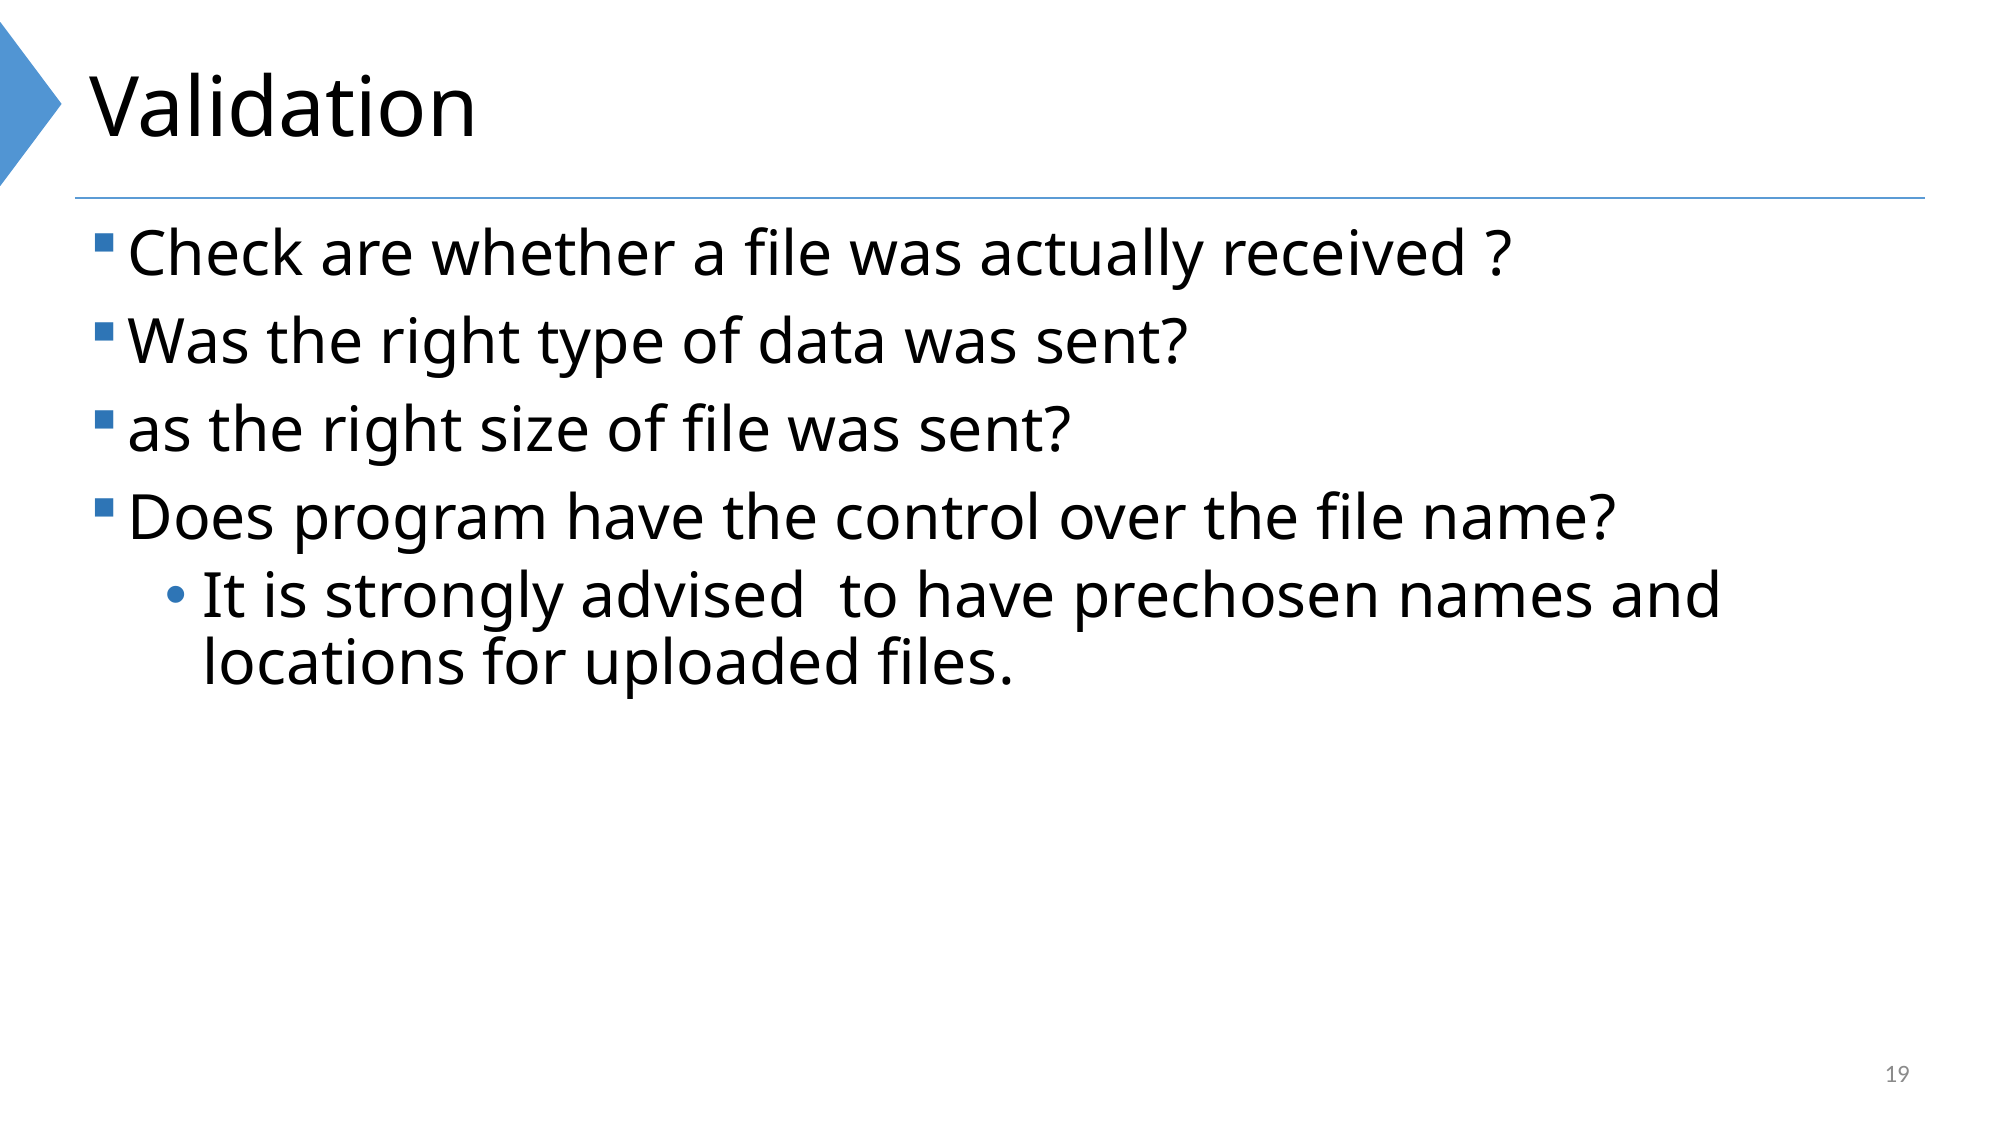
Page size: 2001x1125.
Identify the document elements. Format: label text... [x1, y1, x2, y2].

slide_number 19 [1475, 1042, 1926, 1103]
title Validation [74, 21, 1926, 198]
list Check are whether a file was actually received ? Was the right type of data was sent? as the right size of file was sent? Does program have the control over the file name? It is strongly advised to have prechosen names and locations for uploaded files. [74, 213, 1926, 1014]
